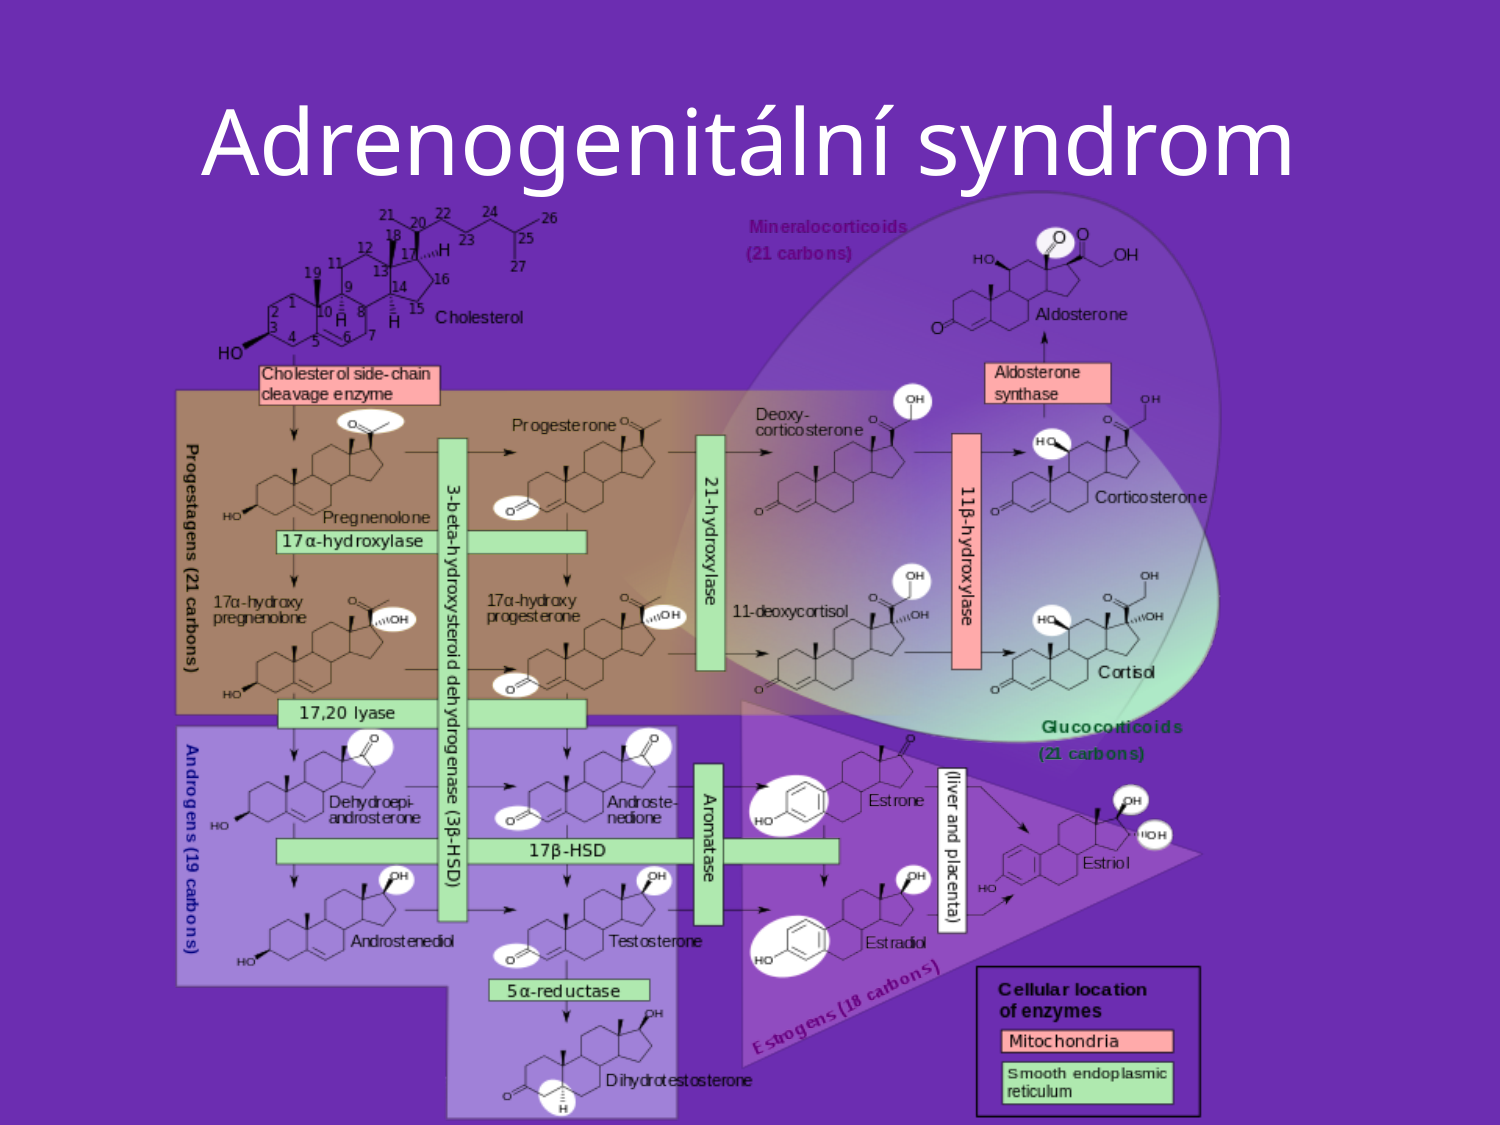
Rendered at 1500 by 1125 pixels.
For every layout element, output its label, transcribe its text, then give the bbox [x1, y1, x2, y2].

title Adrenogenitální syndrom [75, 45, 1425, 233]
picture [170, 185, 1228, 1124]
